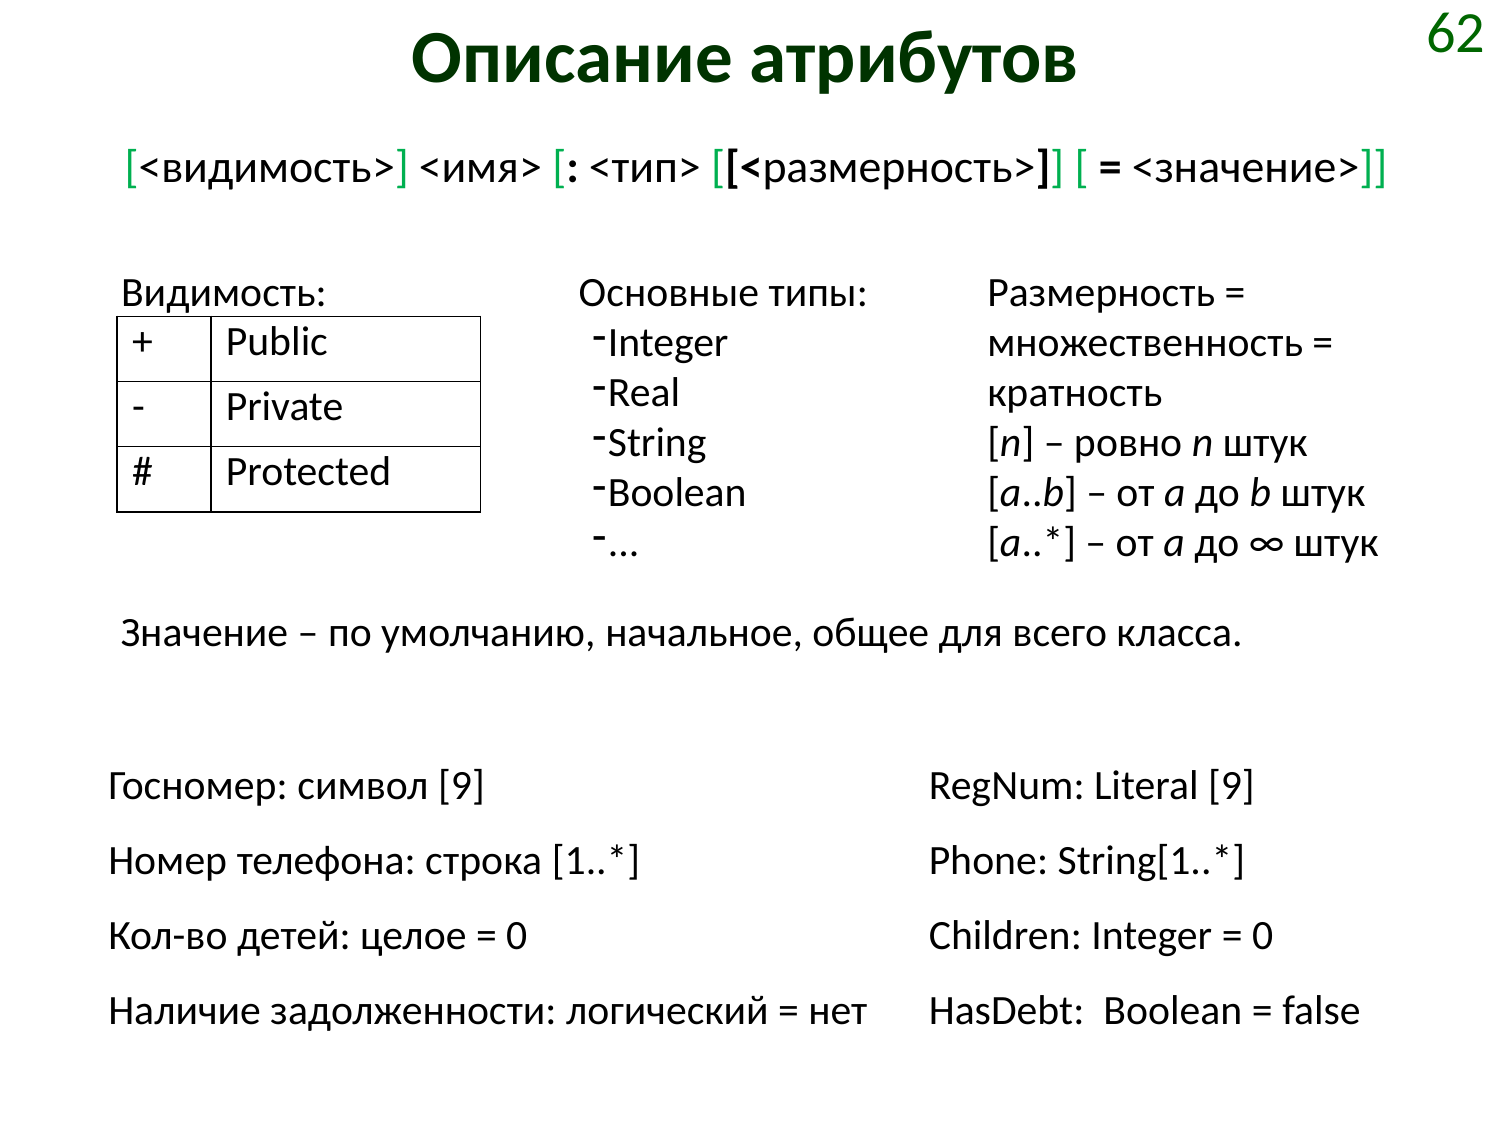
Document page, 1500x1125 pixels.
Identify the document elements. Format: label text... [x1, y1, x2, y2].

text_box Основные типы: Integer Real String Boolean ... [564, 257, 884, 573]
text_box Значение – по умолчанию, начальное, общее для всего класса. [105, 597, 1259, 663]
table_cell Private [212, 382, 480, 446]
table_cell - [118, 382, 210, 446]
text_box [<видимость>] <имя> [: <тип> [[<размерность>]] [ = <значение>]] [46, 128, 1465, 199]
table_cell Protected [212, 447, 480, 511]
text_box RegNum: Literal [9] Phone: String[1..*] Children: Integer = 0 HasDebt: Boolean = false [913, 750, 1500, 1040]
table_header Public [212, 317, 480, 381]
text_box Видимость: [106, 257, 342, 323]
title Описание атрибутов [70, 0, 1421, 128]
table_cell # [118, 447, 210, 511]
text_box Размерность = множественность = кратность [n] – ровно n штук [a..b] – от a до b штук [a..*] – от a до ∞ штук [972, 257, 1453, 573]
text_box Госномер: символ [9] Номер телефона: строка [1..*] Кол-во детей: целое = 0 Наличие задолженности: логический = нет [93, 750, 913, 1040]
table_header + [118, 317, 210, 381]
slide_number 62 [1347, 0, 1500, 59]
